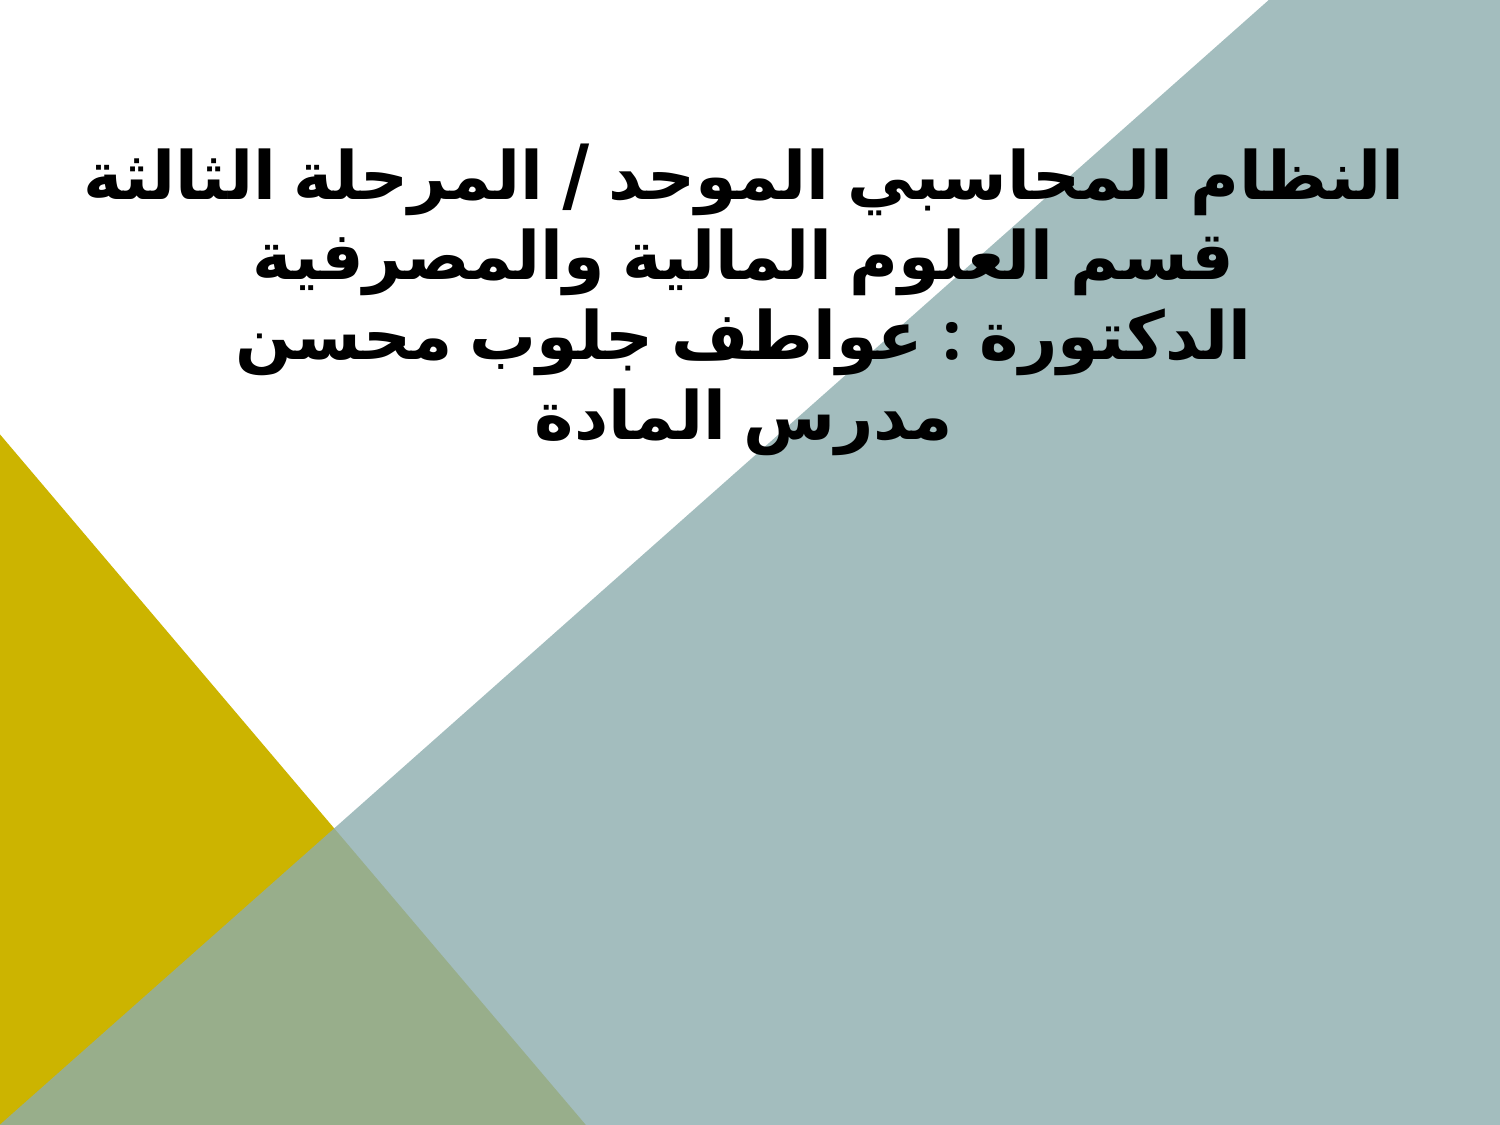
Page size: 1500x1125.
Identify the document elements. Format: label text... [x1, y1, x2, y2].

text_box النظام المحاسبي الموحد / المرحلة الثالثة قسم العلوم المالية والمصرفية الدكتورة : عواطف جلوب محسن مدرس المادة [17, 125, 1471, 540]
